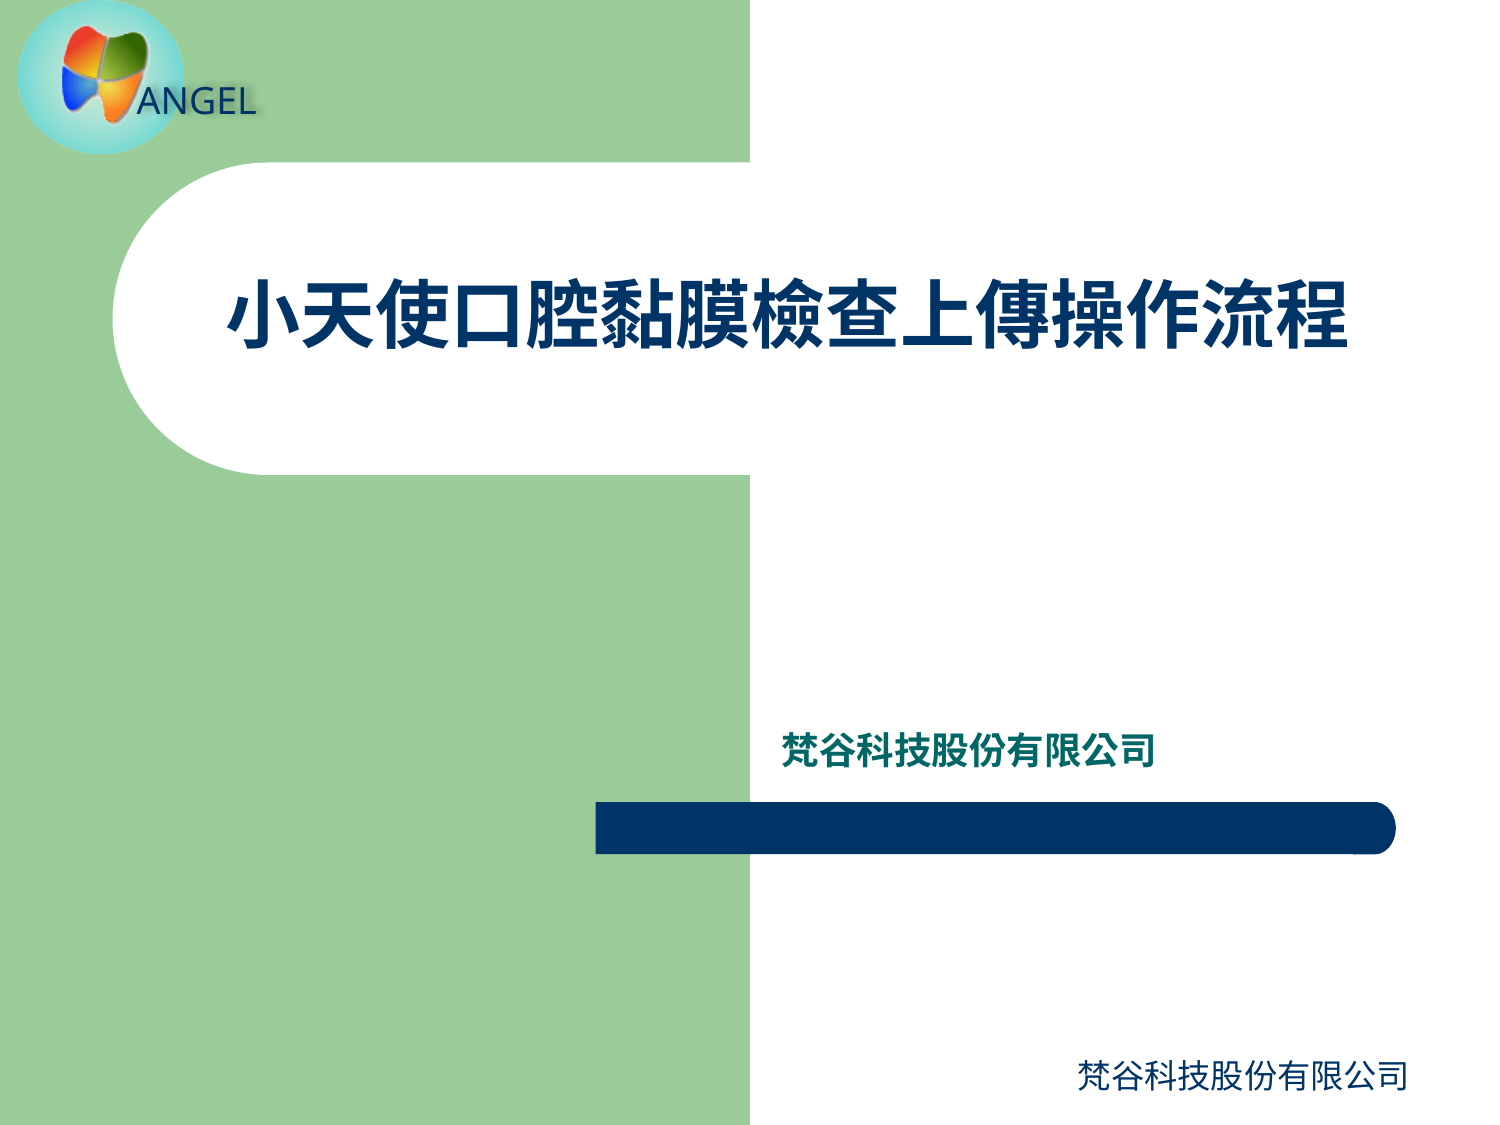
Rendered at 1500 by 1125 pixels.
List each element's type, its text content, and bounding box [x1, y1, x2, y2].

picture [59, 23, 153, 130]
title 小天使口腔黏膜檢查上傳操作流程 [112, 162, 1463, 476]
footer 梵谷科技股份有限公司 [949, 1024, 1426, 1104]
subtitle 梵谷科技股份有限公司 [766, 672, 1426, 780]
